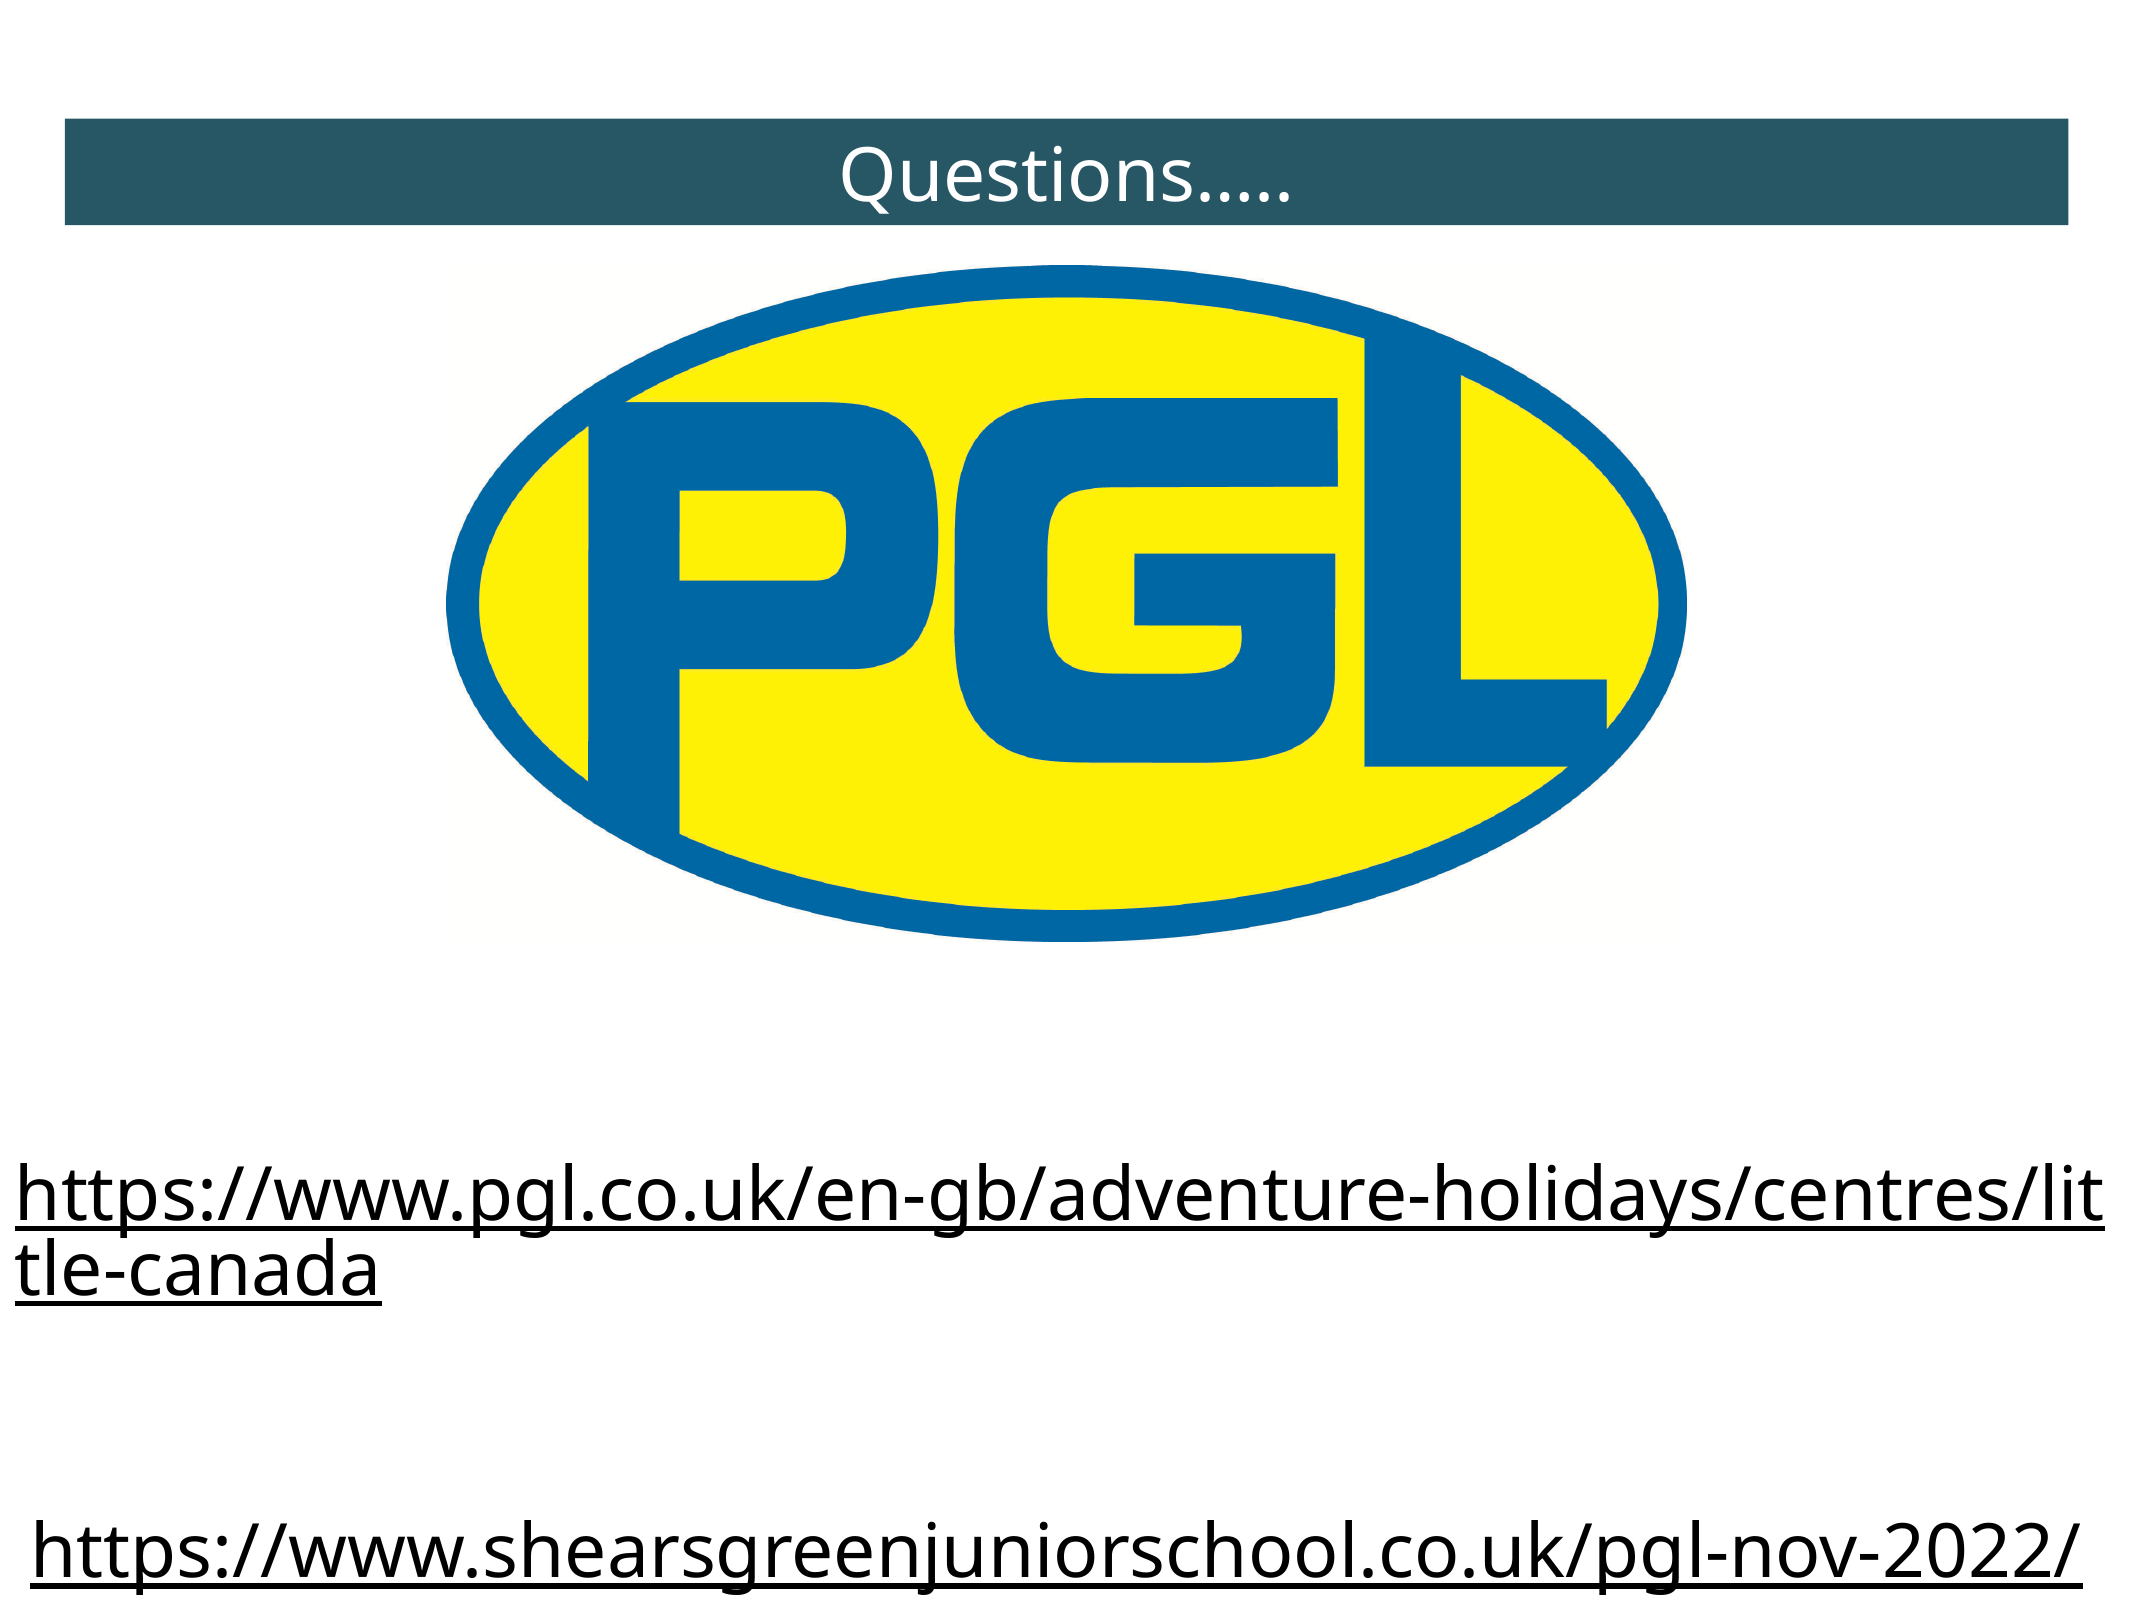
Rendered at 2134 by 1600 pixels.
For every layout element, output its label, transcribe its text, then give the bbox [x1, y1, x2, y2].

text_box https://www.pgl.co.uk/en-gb/adventure-holidays/centres/little-canada https://www.shearsgreenjuniorschool.co.uk/pgl-nov-2022/ [0, 1137, 2134, 1538]
picture [446, 264, 1688, 942]
text_box Questions….. [64, 118, 2069, 226]
